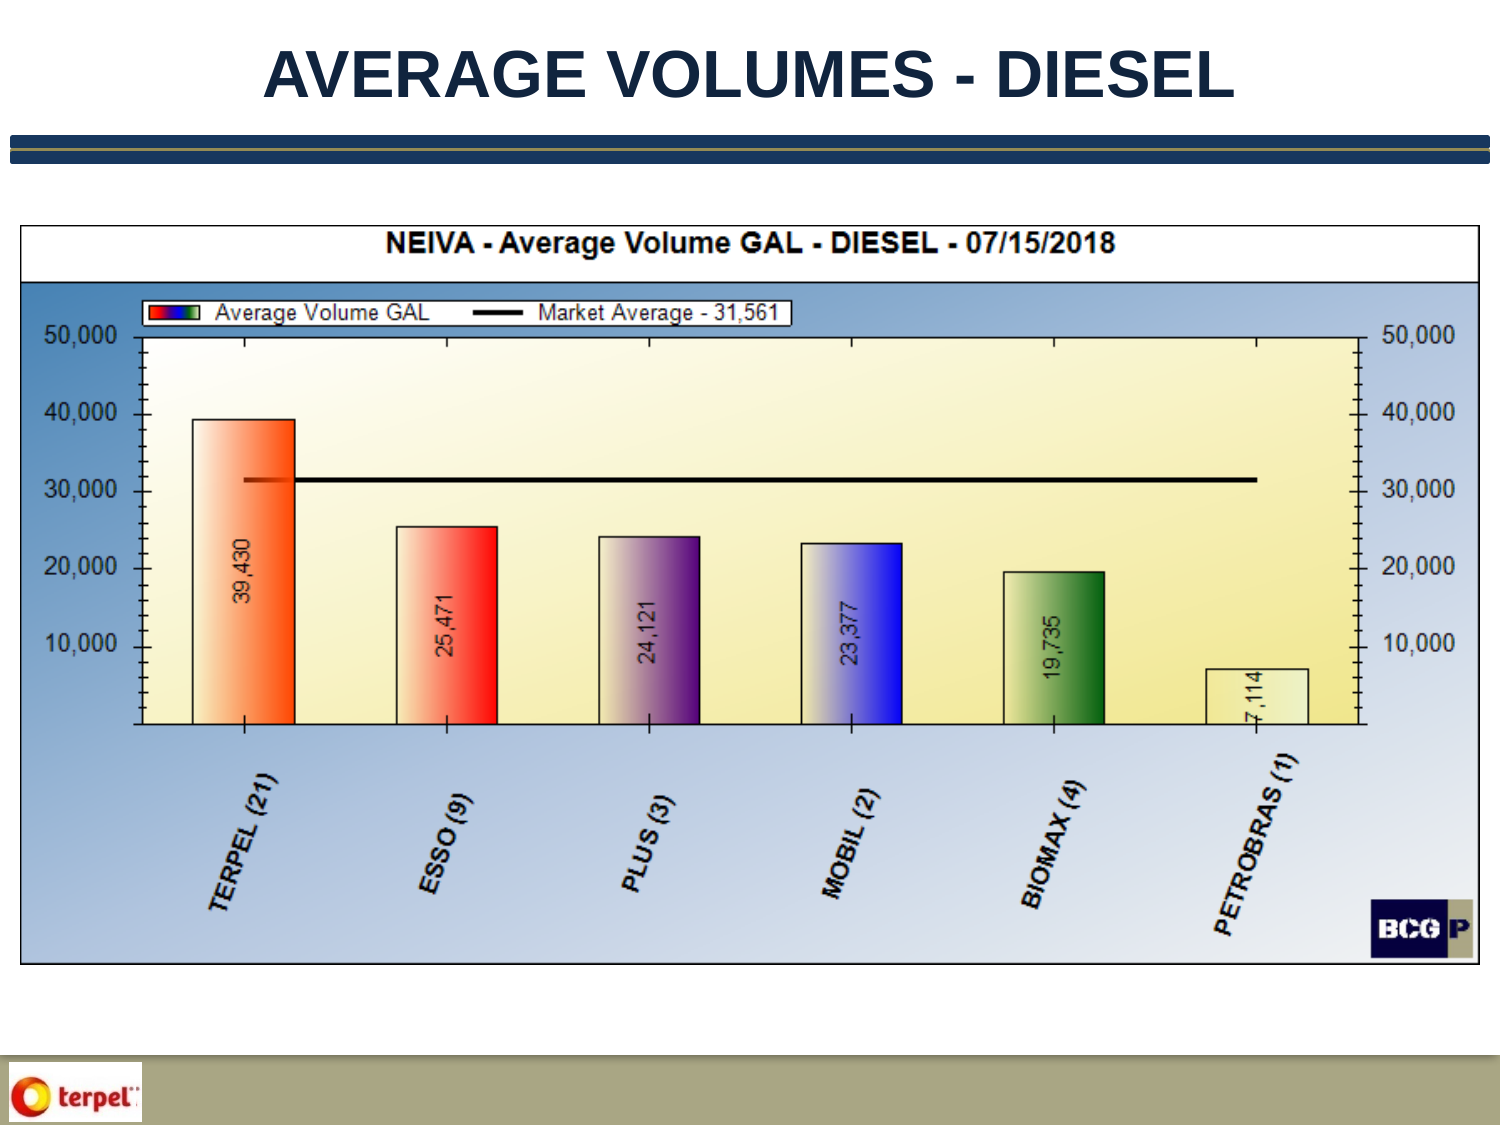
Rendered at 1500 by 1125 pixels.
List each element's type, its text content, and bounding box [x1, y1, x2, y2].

title average volumes - DIESEL [12, 12, 1487, 130]
picture [9, 1062, 142, 1122]
picture [20, 225, 1480, 965]
